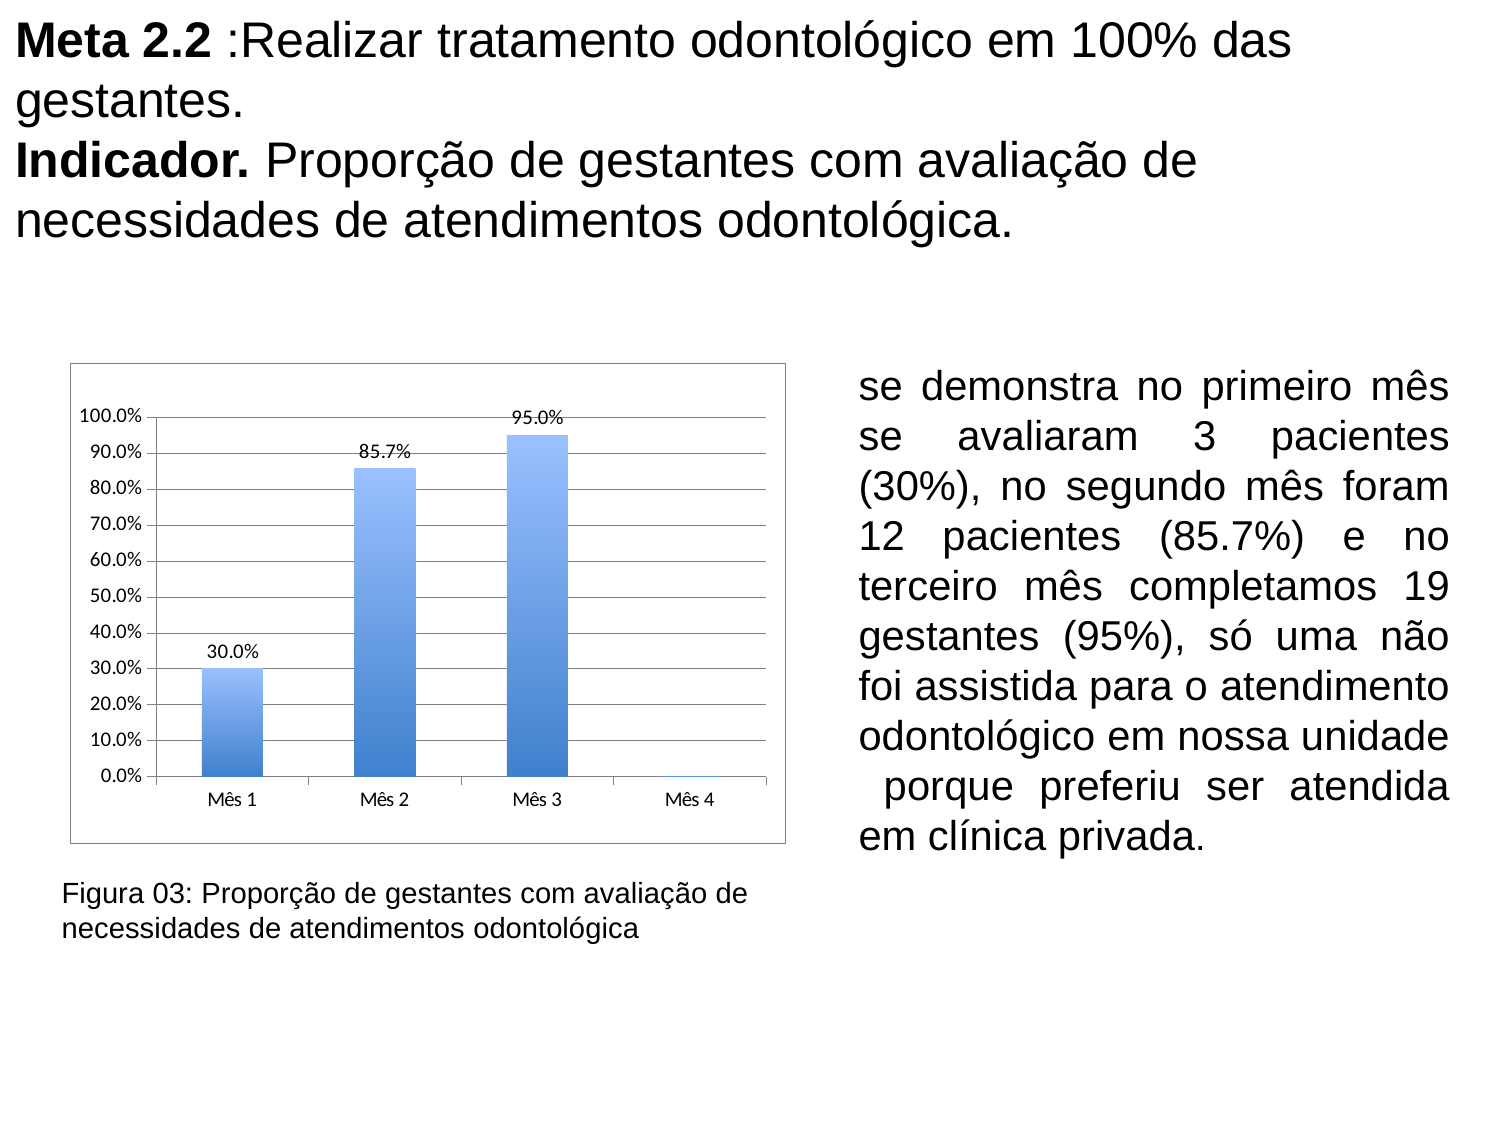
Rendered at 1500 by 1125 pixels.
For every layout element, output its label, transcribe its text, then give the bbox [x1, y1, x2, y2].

text_box se demonstra no primeiro mês se avaliaram 3 pacientes (30%), no segundo mês foram 12 pacientes (85.7%) e no terceiro mês completamos 19 gestantes (95%), só uma não foi assistida para o atendimento odontológico em nossa unidade porque preferiu ser atendida em clínica privada. [843, 351, 1465, 867]
title Meta 2.2 :Realizar tratamento odontológico em 100% das gestantes. Indicador. Proporção de gestantes com avaliação de necessidades de atendimentos odontológica. [0, 0, 1500, 233]
chart [70, 362, 786, 844]
text_box Figura 03: Proporção de gestantes com avaliação de necessidades de atendimentos odontológica [46, 867, 786, 952]
